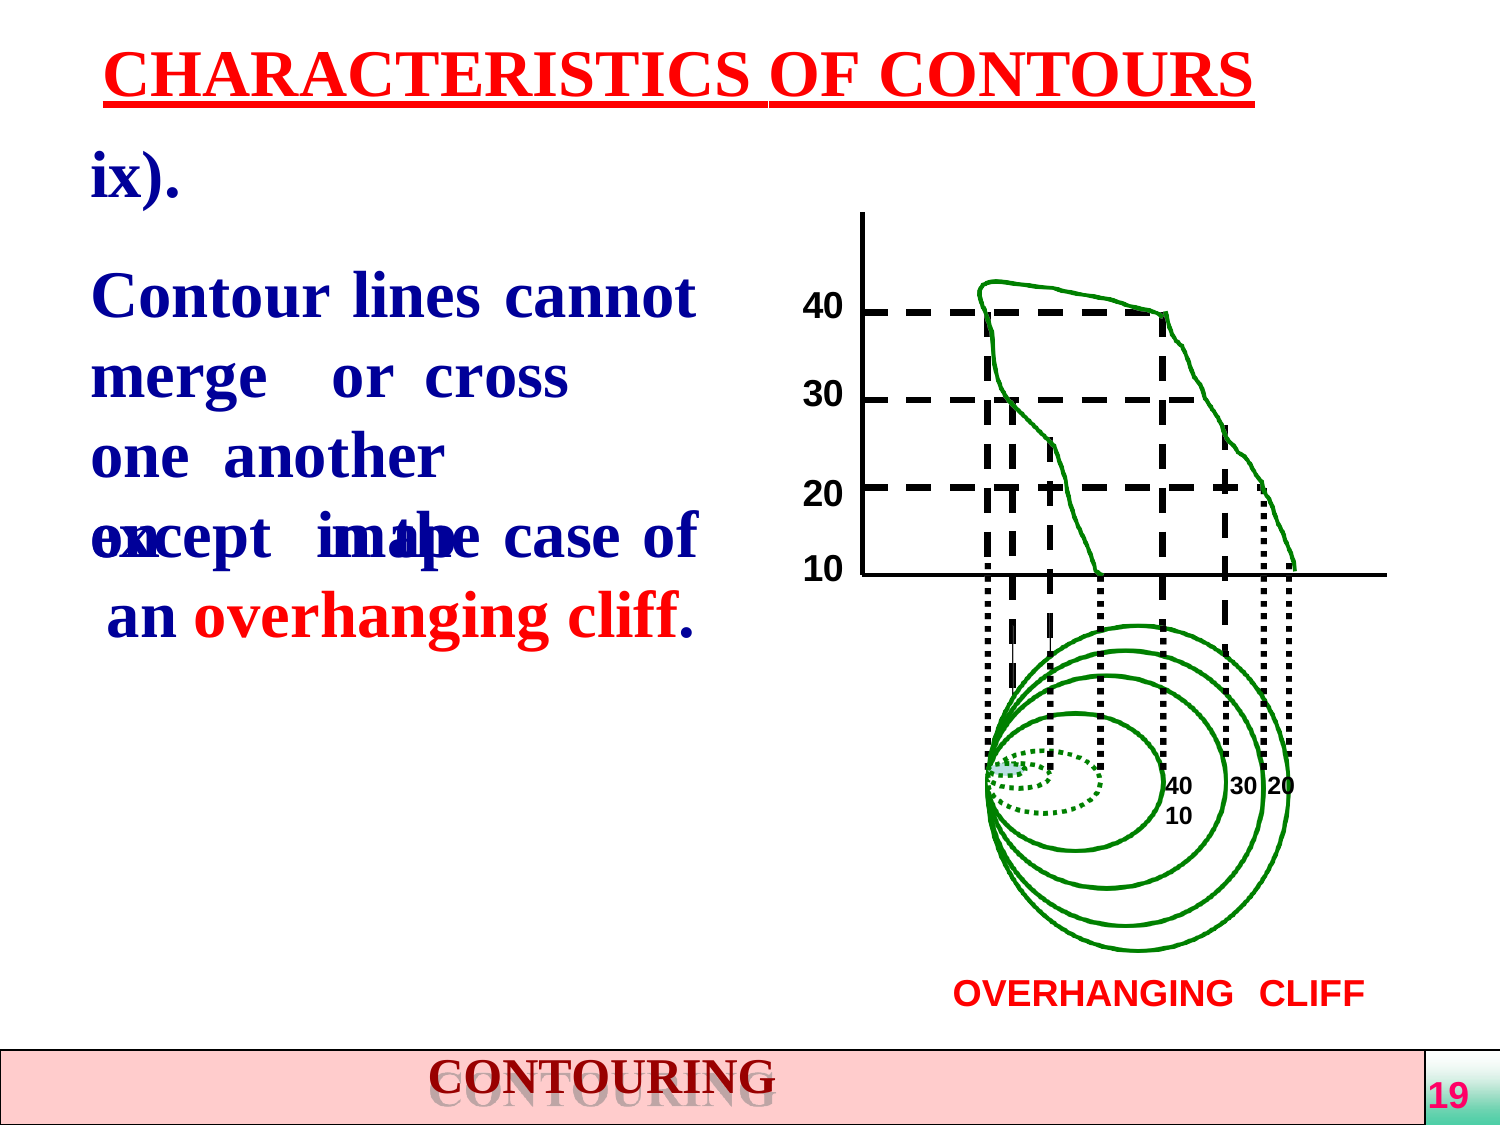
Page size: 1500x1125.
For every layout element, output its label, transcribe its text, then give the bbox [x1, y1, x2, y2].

text_box 40 [800, 279, 847, 327]
text_box ix). [87, 128, 100, 211]
text_box 20 10 [800, 467, 847, 590]
text_box Contour lines cannot [87, 248, 700, 328]
text_box merge or cross one another on map [87, 328, 700, 488]
text_box OVERHANGING CLIFF [950, 967, 1366, 1015]
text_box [859, 212, 1388, 953]
title CHARACTERISTICS OF CONTOURS [100, 28, 1255, 219]
text_box except in the case of an overhanging cliff. [87, 488, 700, 651]
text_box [0, 1041, 1500, 1125]
text_box 30 [800, 367, 847, 415]
